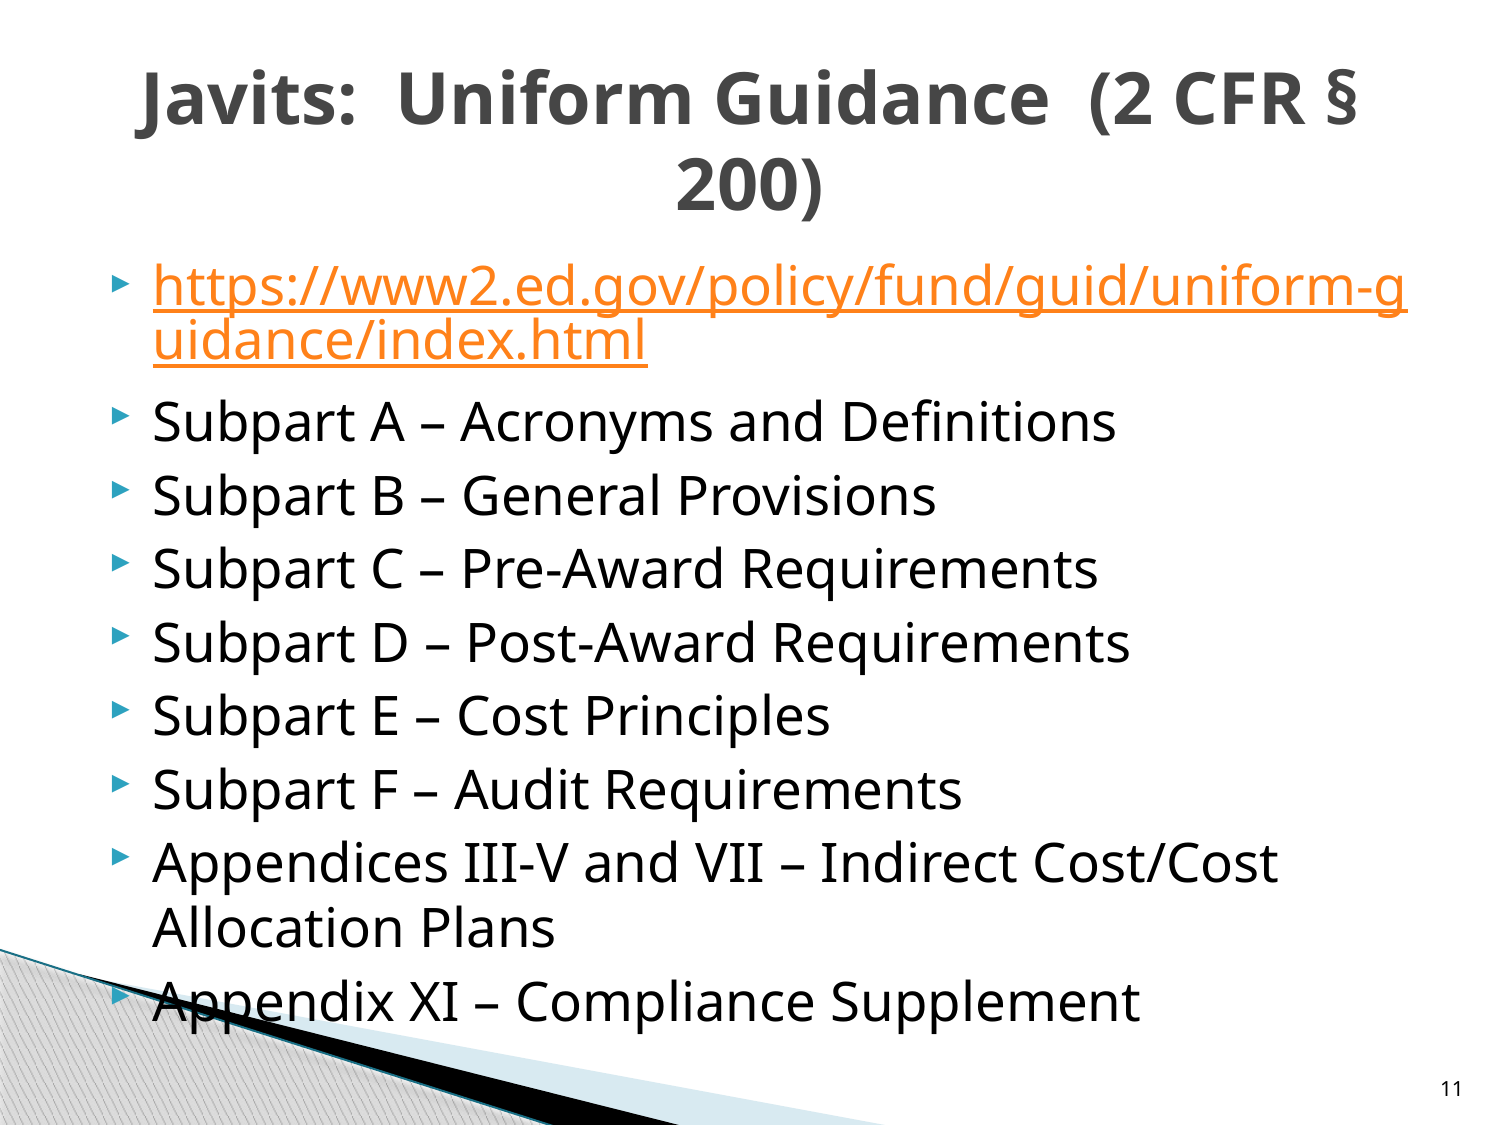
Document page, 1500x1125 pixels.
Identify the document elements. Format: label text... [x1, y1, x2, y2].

list https://www2.ed.gov/policy/fund/guid/uniform-guidance/index.html Subpart A – Acronyms and Definitions Subpart B – General Provisions Subpart C – Pre-Award Requirements Subpart D – Post-Award Requirements Subpart E – Cost Principles Subpart F – Audit Requirements Appendices III-V and VII – Indirect Cost/Cost Allocation Plans Appendix XI – Compliance Supplement [75, 243, 1425, 986]
title Javits: Uniform Guidance (2 CFR § 200) [75, 45, 1425, 233]
slide_number 11 [1418, 1051, 1479, 1112]
